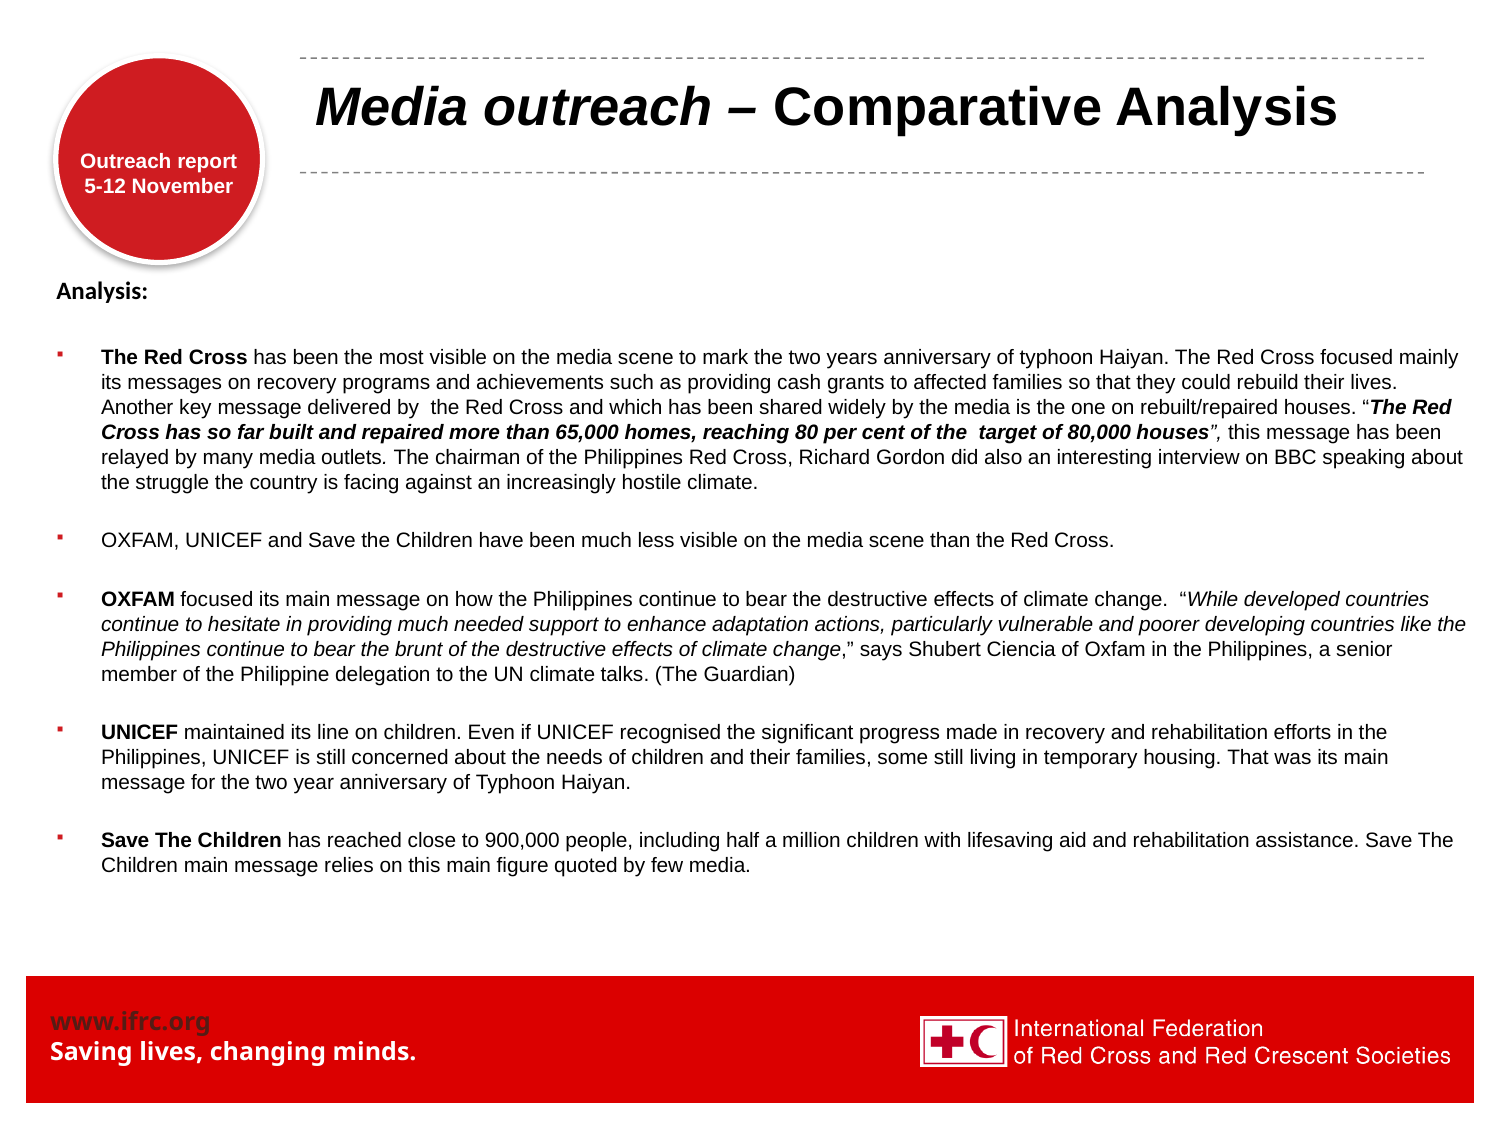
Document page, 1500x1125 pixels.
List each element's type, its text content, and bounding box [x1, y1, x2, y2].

title Media outreach – Comparative Analysis [300, 57, 1425, 150]
list Analysis: The Red Cross has been the most visible on the media scene to mark the two years anniversary of typhoon Haiyan. The Red Cross focused mainly its messages on recovery programs and achievements such as providing cash grants to affected families so that they could rebuild their lives. Another key message delivered by the Red Cross and which has been shared widely by the media is the one on rebuilt/repaired houses. “The Red Cross has so far built and repaired more than 65,000 homes, reaching 80 per cent of the target of 80,000 houses”, this message has been relayed by many media outlets. The chairman of the Philippines Red Cross, Richard Gordon did also an interesting interview on BBC speaking about the struggle the country is facing against an increasingly hostile climate. OXFAM, UNICEF and Save the Children have been much less visible on the media scene than the Red Cross. OXFAM focused its main message on how the Philippines continue to bear the destructive effects of climate change. “While developed countries continue to hesitate in providing much needed support to enhance adaptation actions, particularly vulnerable and poorer developing countries like the Philippines continue to bear the brunt of the destructive effects of climate change,” says Shubert Ciencia of Oxfam in the Philippines, a senior member of the Philippine delegation to the UN climate talks. (The Guardian) UNICEF maintained its line on children. Even if UNICEF recognised the significant progress made in recovery and rehabilitation efforts in the Philippines, UNICEF is still concerned about the needs of children and their families, some still living in temporary housing. That was its main message for the two year anniversary of Typhoon Haiyan. Save The Children has reached close to 900,000 people, including half a million children with lifesaving aid and rehabilitation assistance. Save The Children main message relies on this main figure quoted by few media. [41, 267, 1483, 941]
picture [920, 1016, 1450, 1067]
